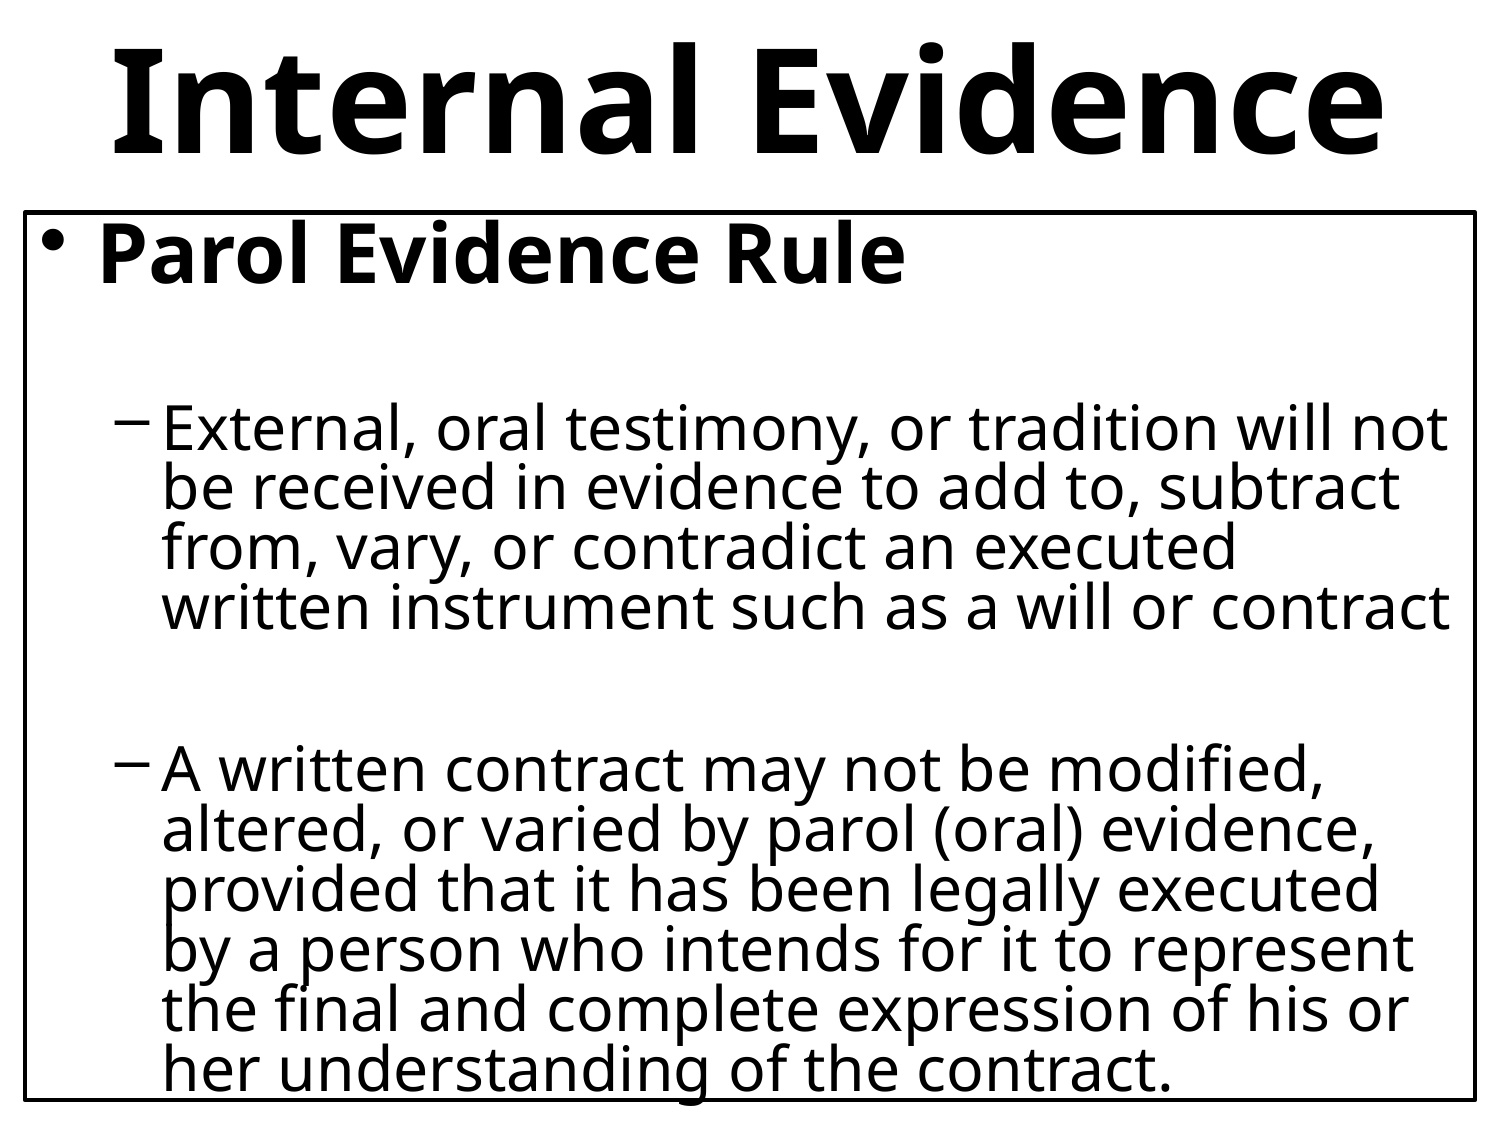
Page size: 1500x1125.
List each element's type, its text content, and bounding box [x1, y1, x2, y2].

title Internal Evidence [0, 1, 1500, 190]
list Parol Evidence Rule External, oral testimony, or tradition will not be received in evidence to add to, subtract from, vary, or contradict an executed written instrument such as a will or contract A written contract may not be modified, altered, or varied by parol (oral) evidence, provided that it has been legally executed by a person who intends for it to represent the final and complete expression of his or her understanding of the contract. [24, 212, 1475, 1100]
